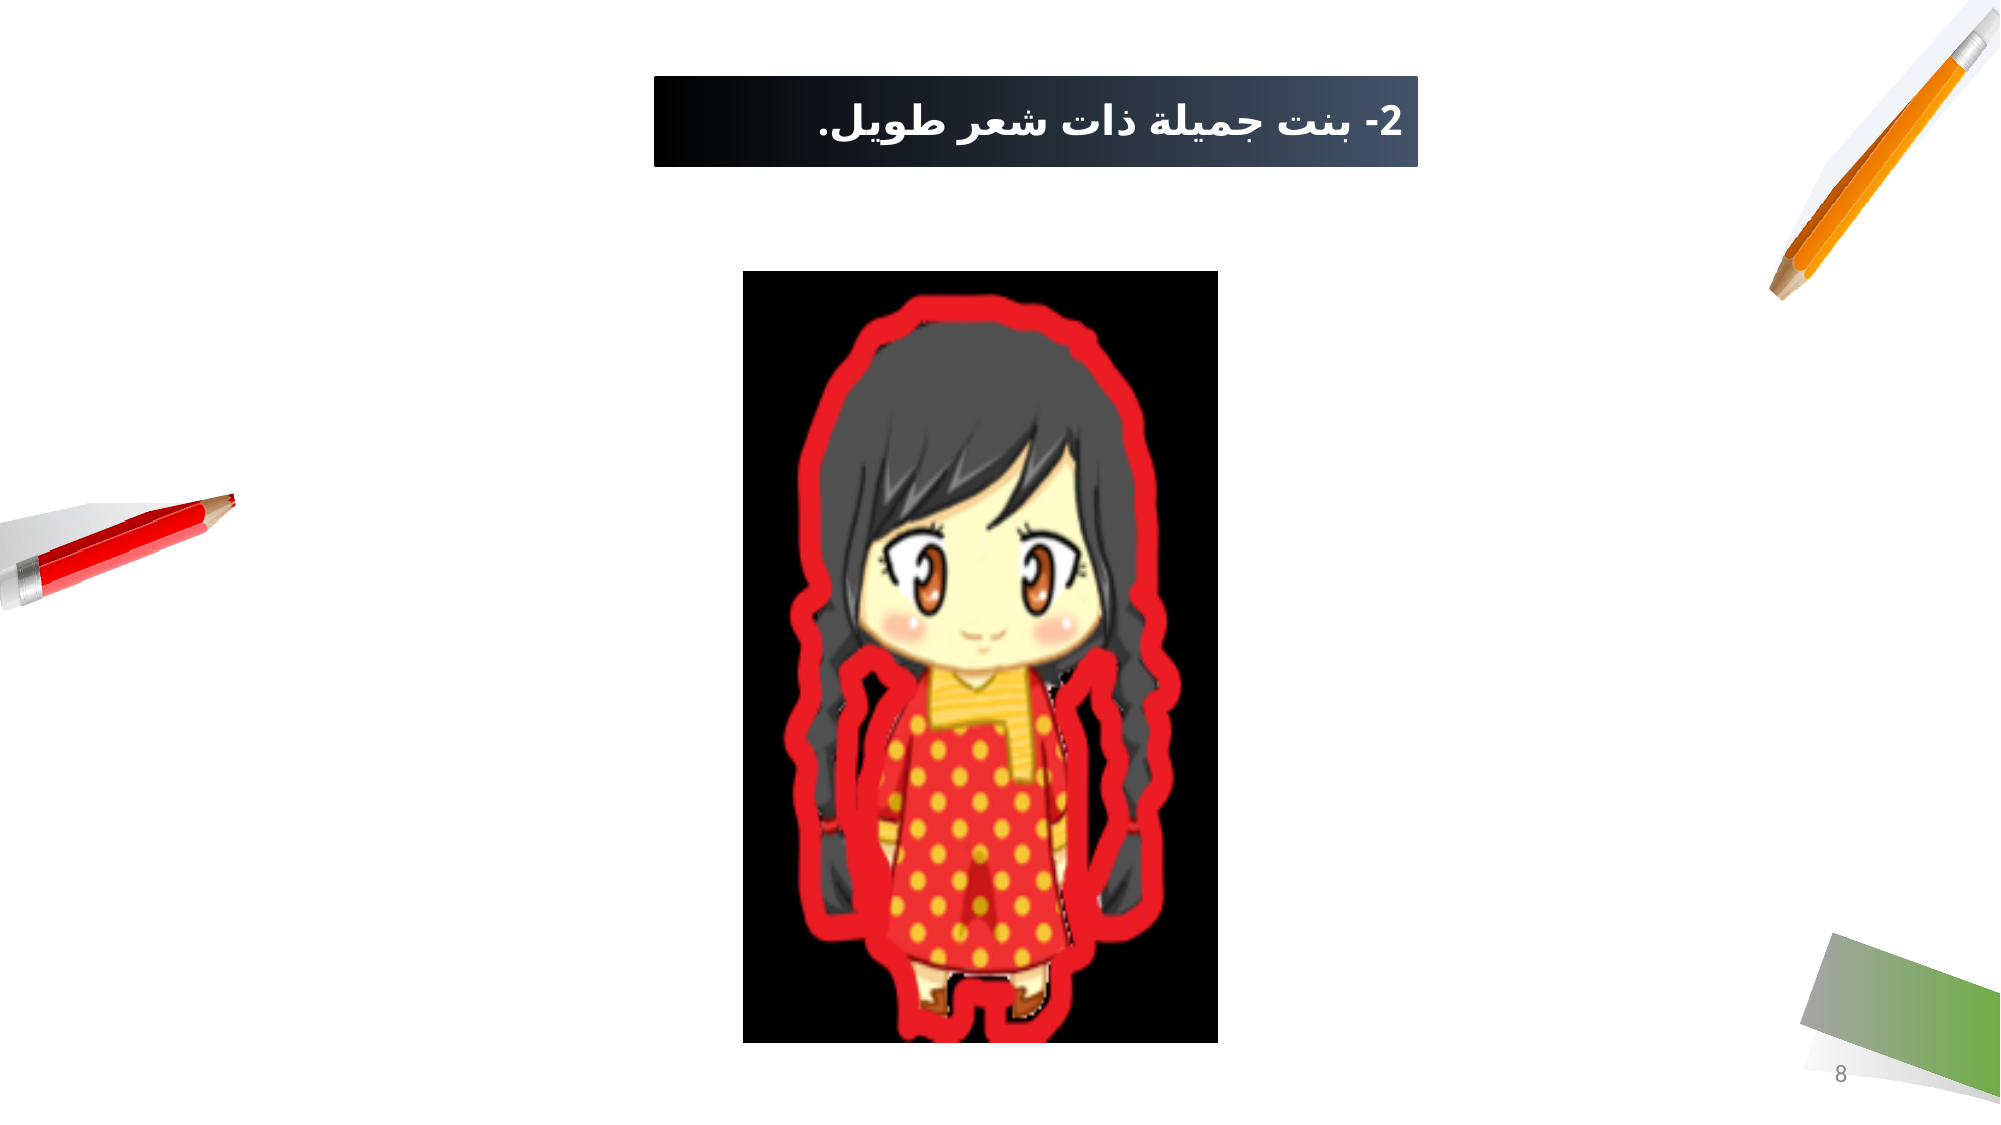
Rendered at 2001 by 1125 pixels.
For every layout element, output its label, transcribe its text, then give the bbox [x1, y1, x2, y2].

text_box 2- بنت جميلة ذات شعر طويل. [654, 76, 1418, 167]
slide_number 8 [1412, 1042, 1863, 1103]
picture [742, 271, 1218, 1043]
picture [1755, 0, 2000, 322]
picture [0, 493, 248, 613]
